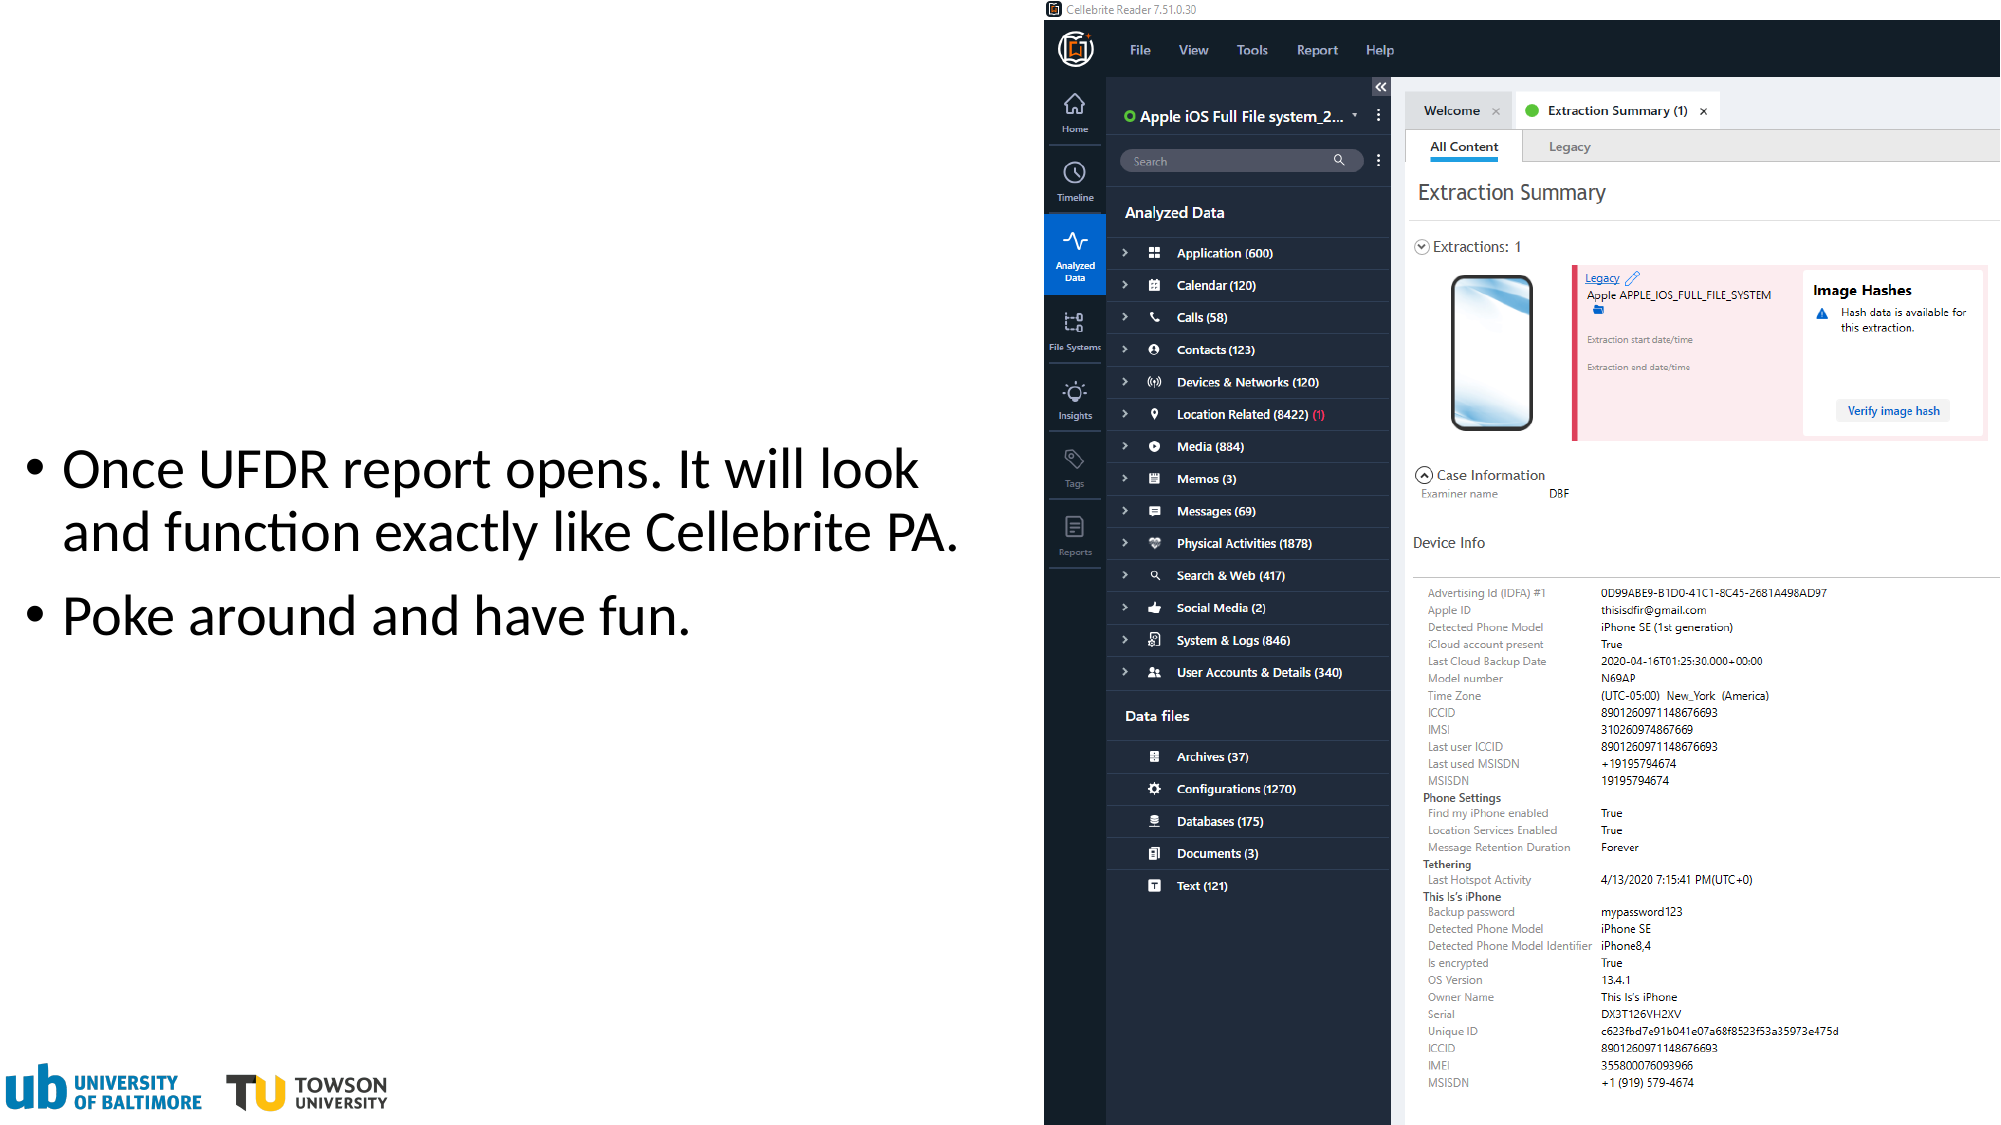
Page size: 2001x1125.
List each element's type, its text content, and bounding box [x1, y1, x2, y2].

picture [1044, 0, 2000, 1125]
list Once UFDR report opens. It will look and function exactly like Cellebrite PA. Poke around and have fun. [9, 430, 1000, 695]
picture [0, 1031, 407, 1125]
